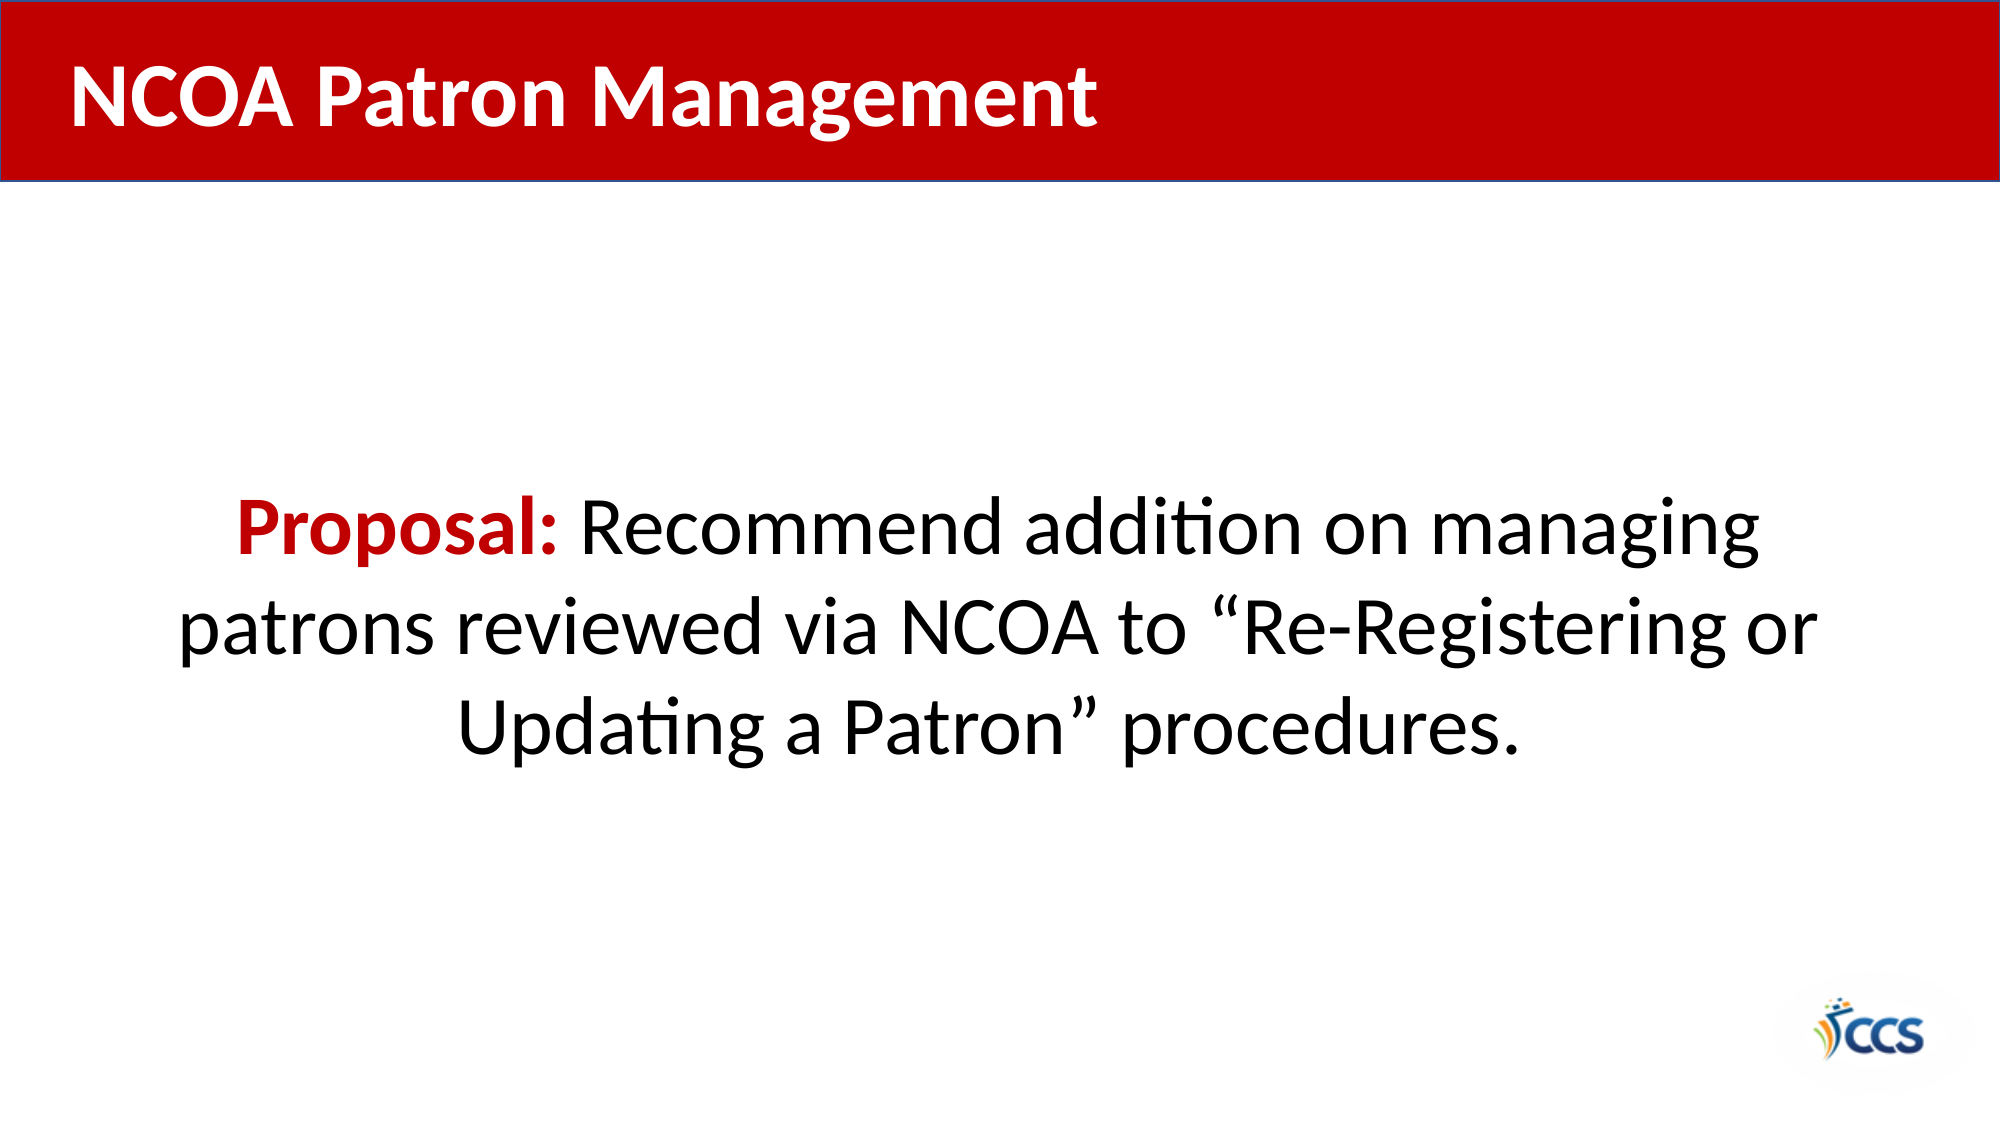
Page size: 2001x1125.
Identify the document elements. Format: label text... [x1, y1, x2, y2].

text_box [0, 0, 2000, 182]
picture [1770, 969, 1980, 1098]
text_box NCOA Patron Management [54, 26, 1852, 152]
text_box Proposal: Recommend addition on managing patrons reviewed via NCOA to “Re-Registering or Updating a Patron” procedures. [135, 463, 1864, 779]
